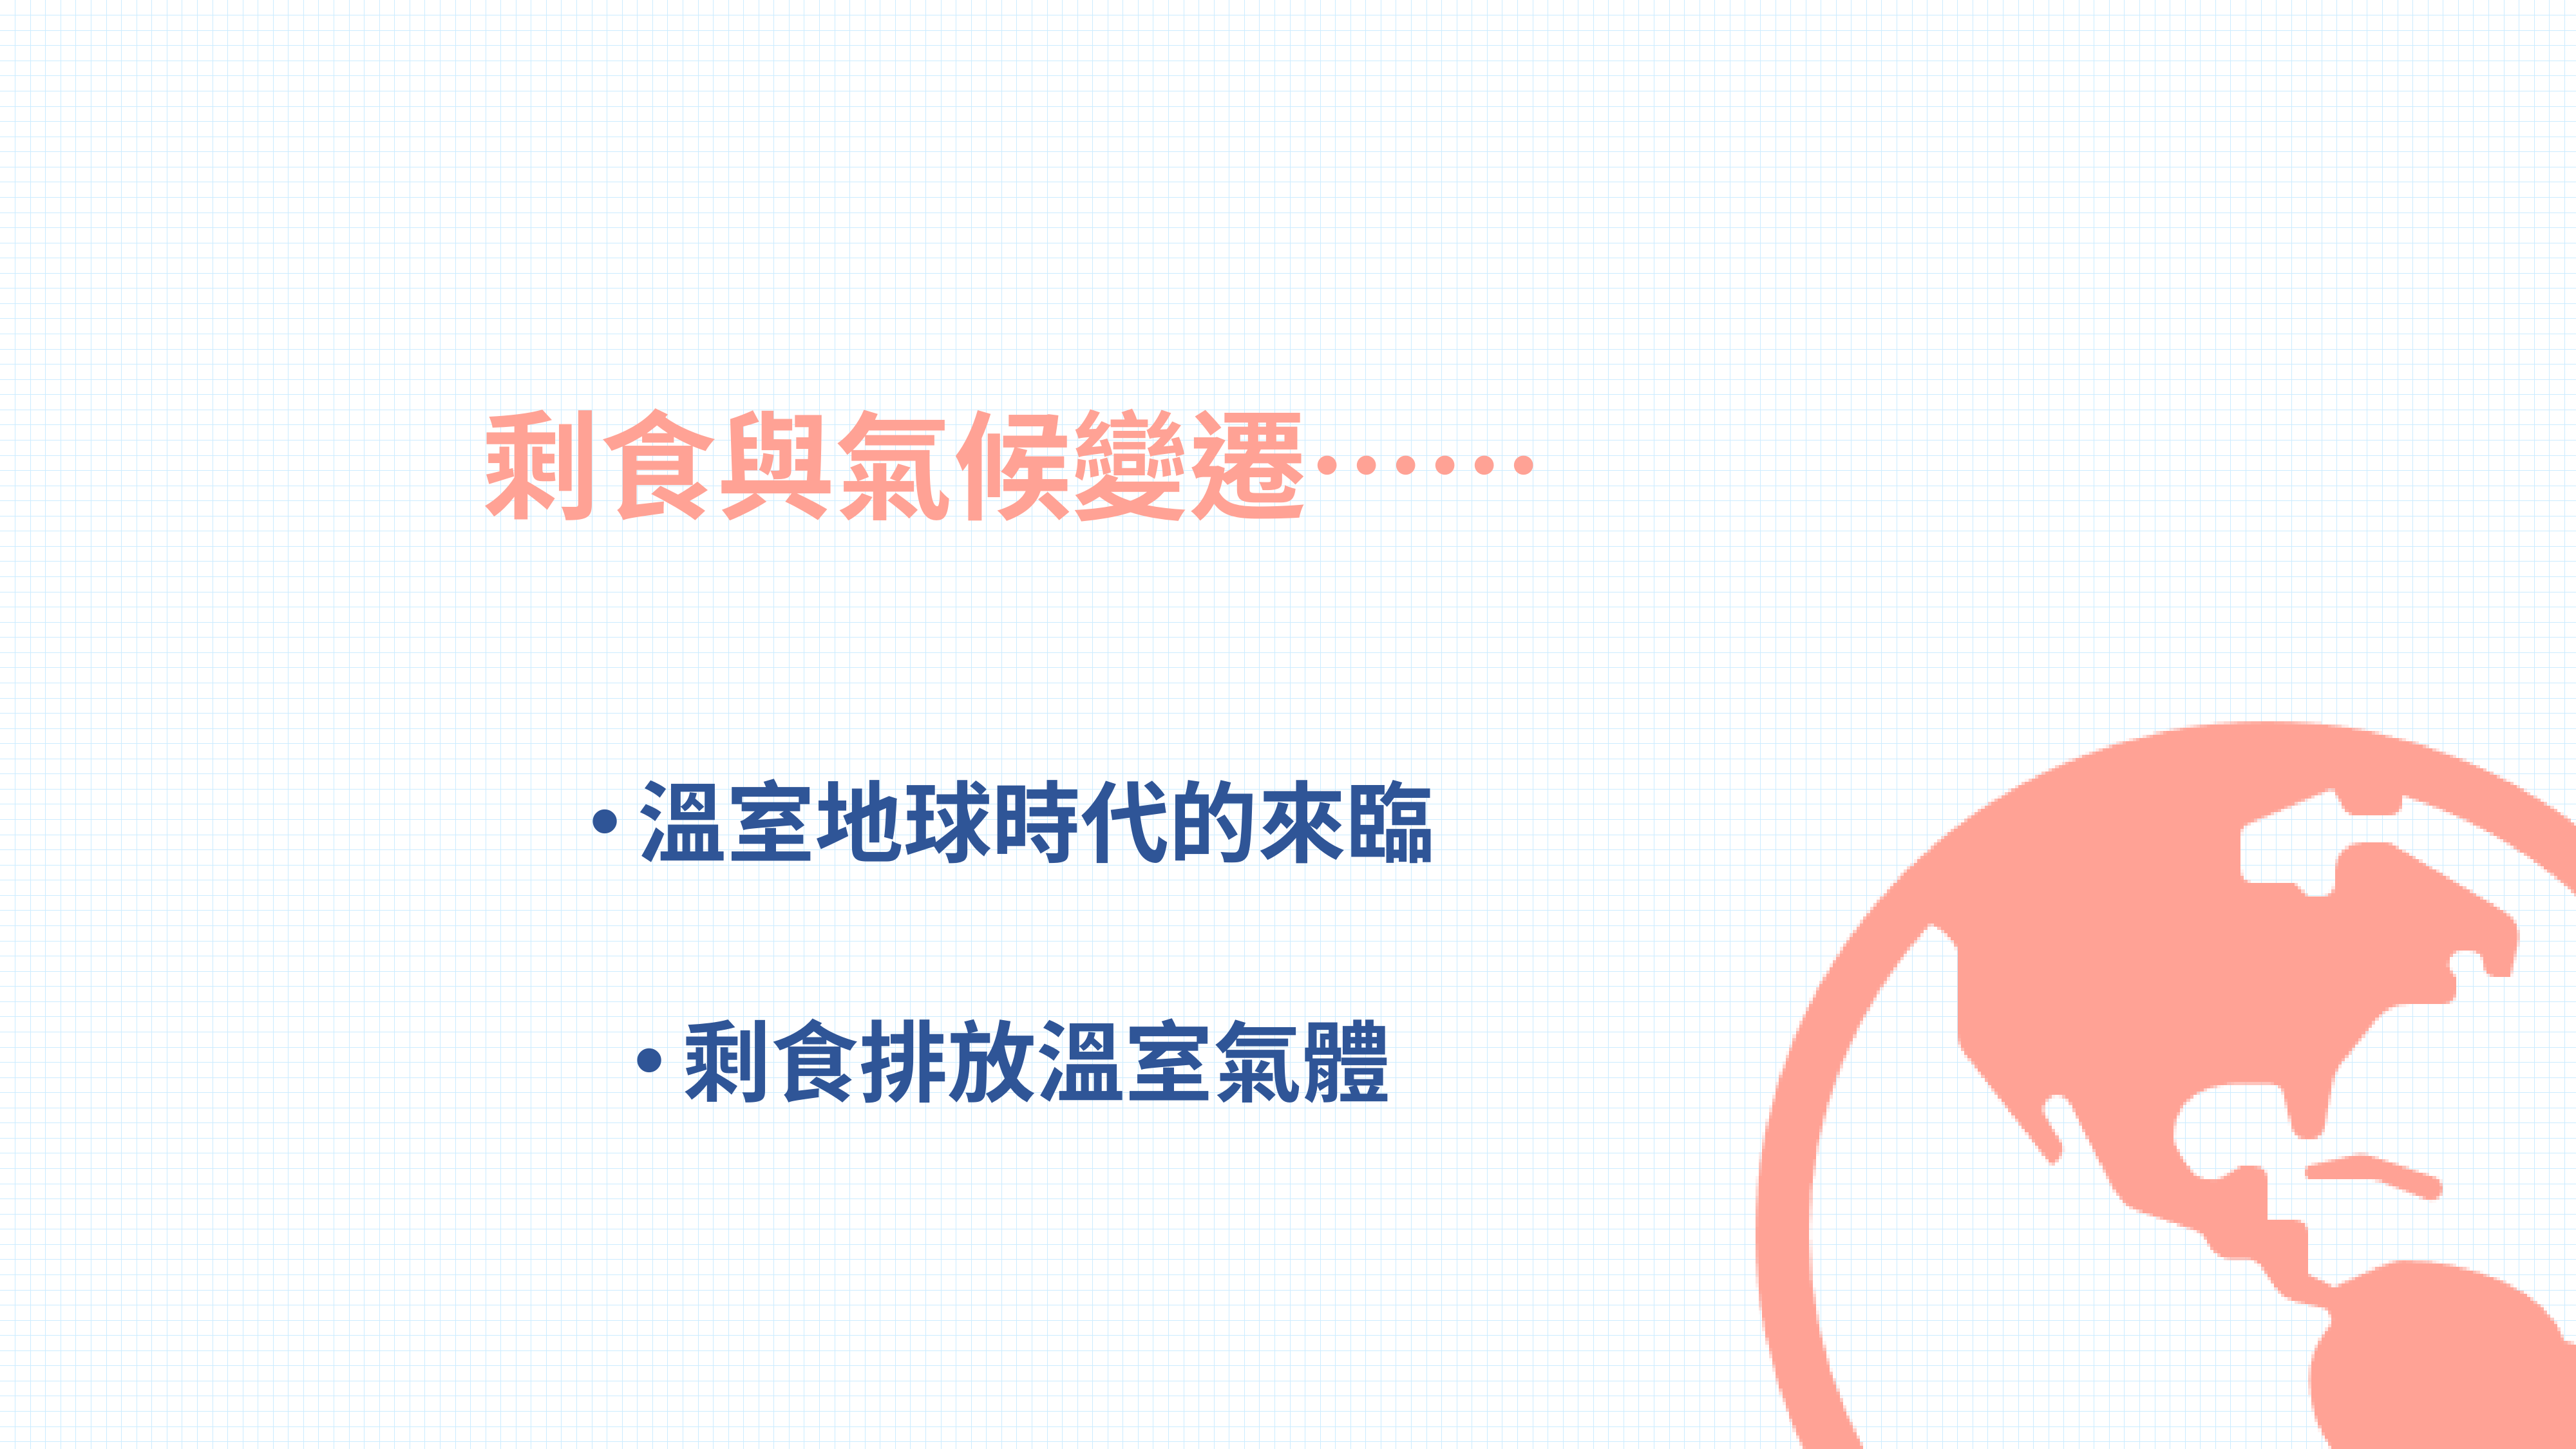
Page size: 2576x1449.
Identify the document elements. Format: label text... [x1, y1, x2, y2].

picture [1621, 587, 2576, 1449]
list 溫室地球時代的來臨 剩食排放溫室氣體 [527, 650, 1498, 1235]
title 剩食與氣候變遷…… [0, 331, 2124, 612]
